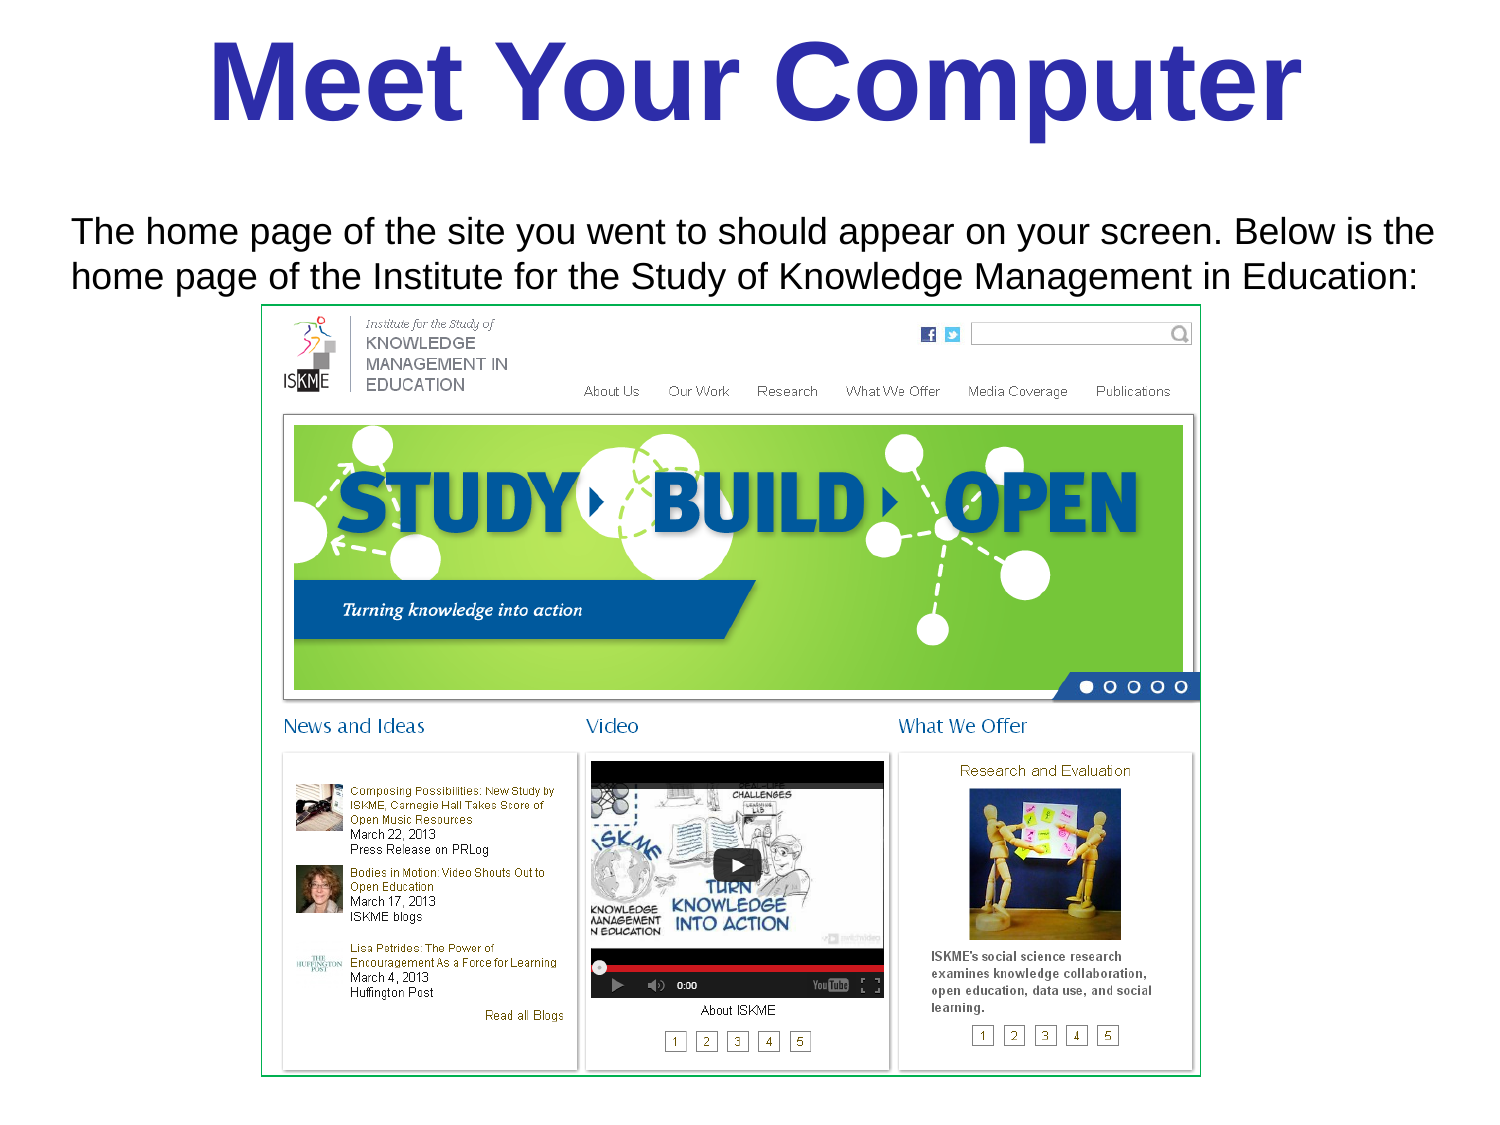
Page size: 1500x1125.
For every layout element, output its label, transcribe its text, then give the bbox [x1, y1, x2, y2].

text_box Meet Your Computer [192, 0, 1319, 150]
text_box The home page of the site you went to should appear on your screen. Below is the home page of the Institute for the Study of Knowledge Management in Education: [56, 199, 1451, 305]
picture [262, 305, 1201, 1076]
